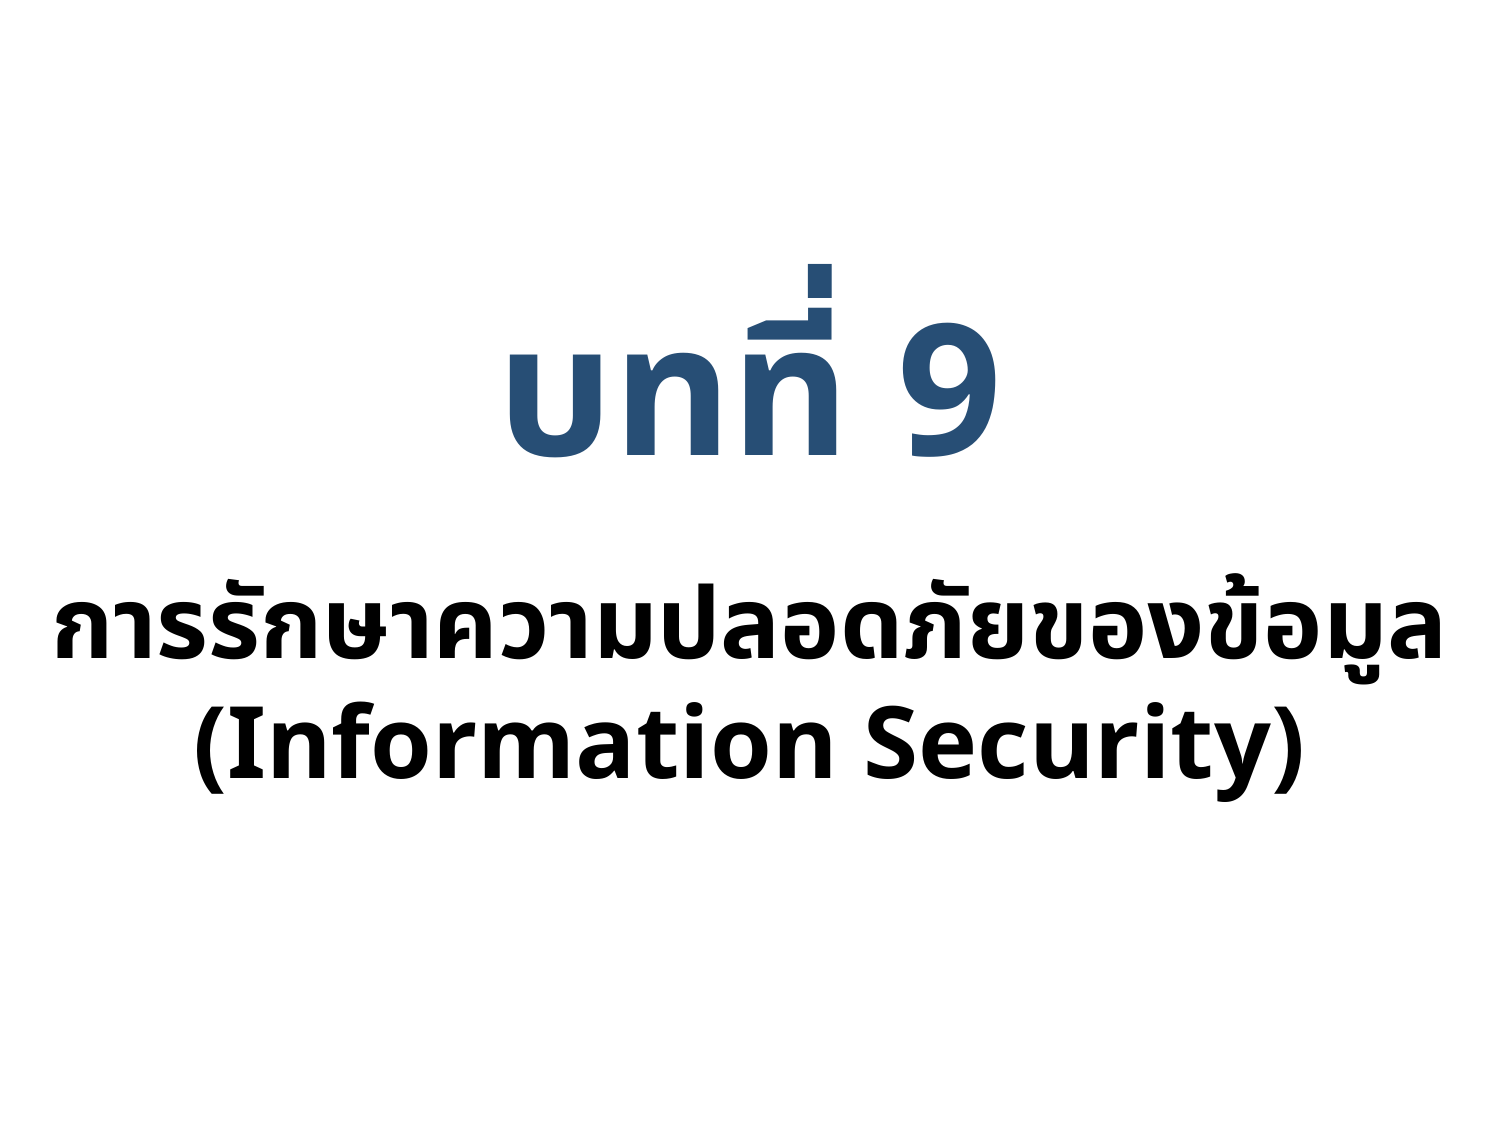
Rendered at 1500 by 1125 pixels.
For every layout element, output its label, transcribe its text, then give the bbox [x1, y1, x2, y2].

title บทที่ 9 [0, 278, 1500, 486]
subtitle การรักษาความปลอดภัยของข้อมูล (Information Security) [0, 550, 1500, 788]
